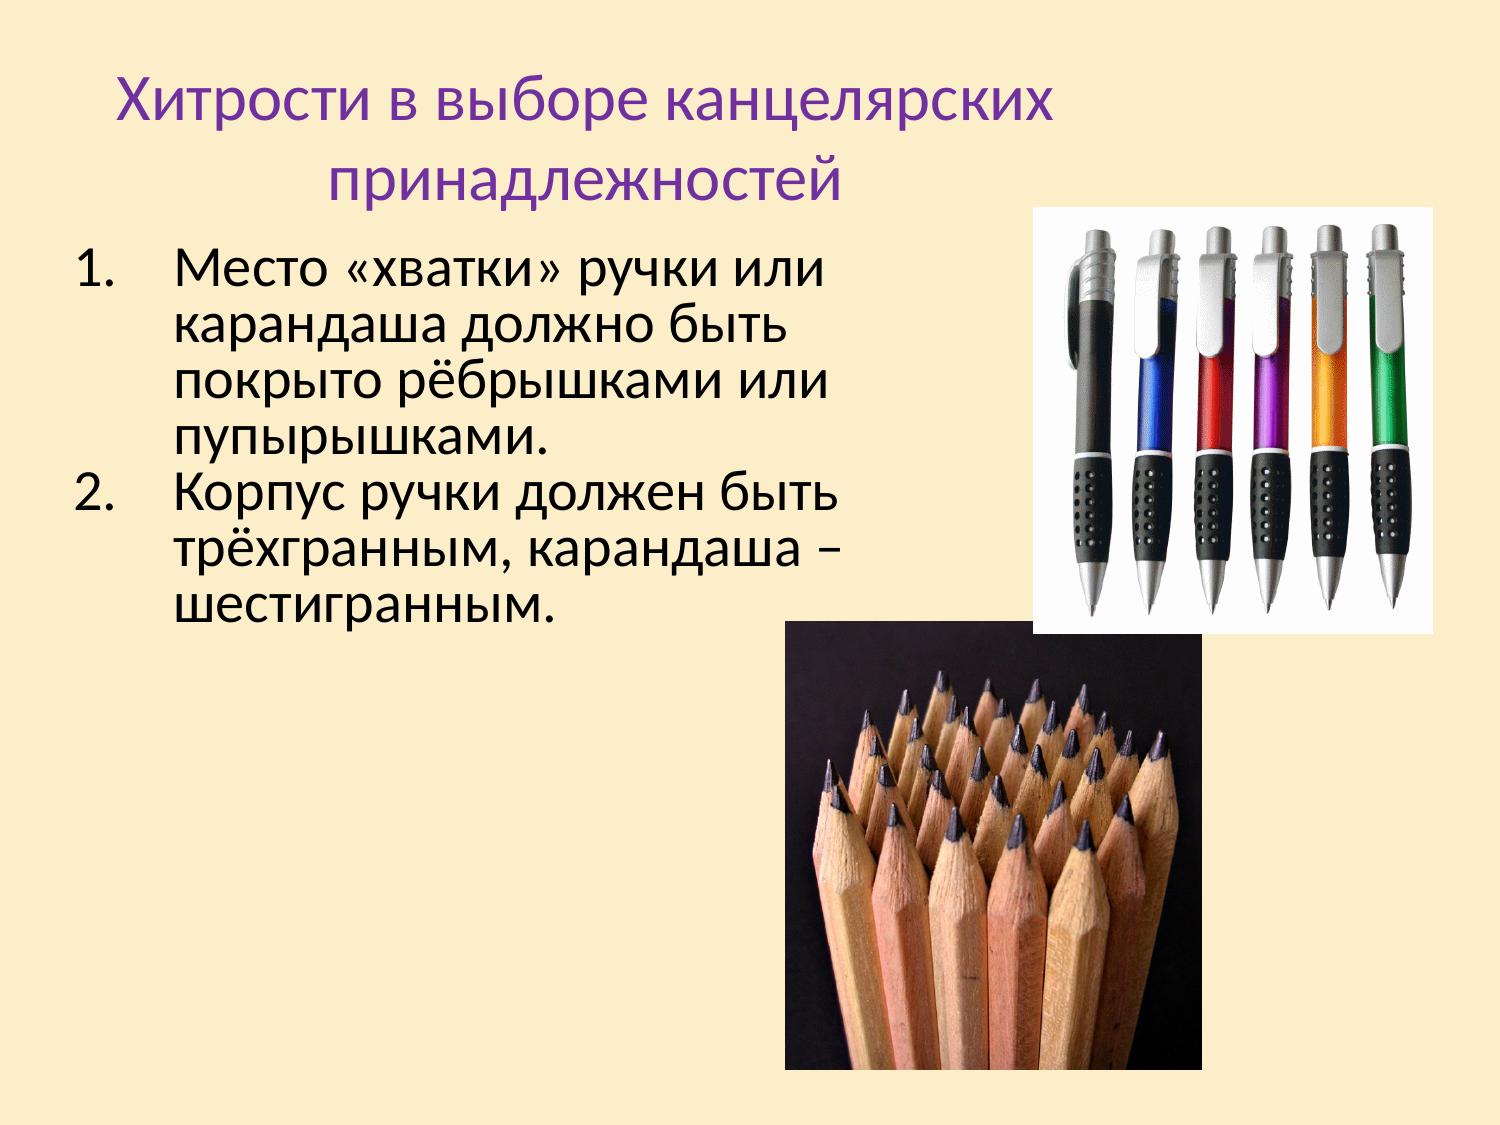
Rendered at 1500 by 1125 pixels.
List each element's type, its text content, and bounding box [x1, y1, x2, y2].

picture [784, 207, 1433, 1071]
text_box Хитрости в выборе канцелярских принадлежностей [46, 46, 1125, 222]
text_box Место «хватки» ручки или карандаша должно быть покрыто рёбрышками или пупырышками. Корпус ручки должен быть трёхгранным, карандаша – шестигранным. [58, 234, 997, 641]
